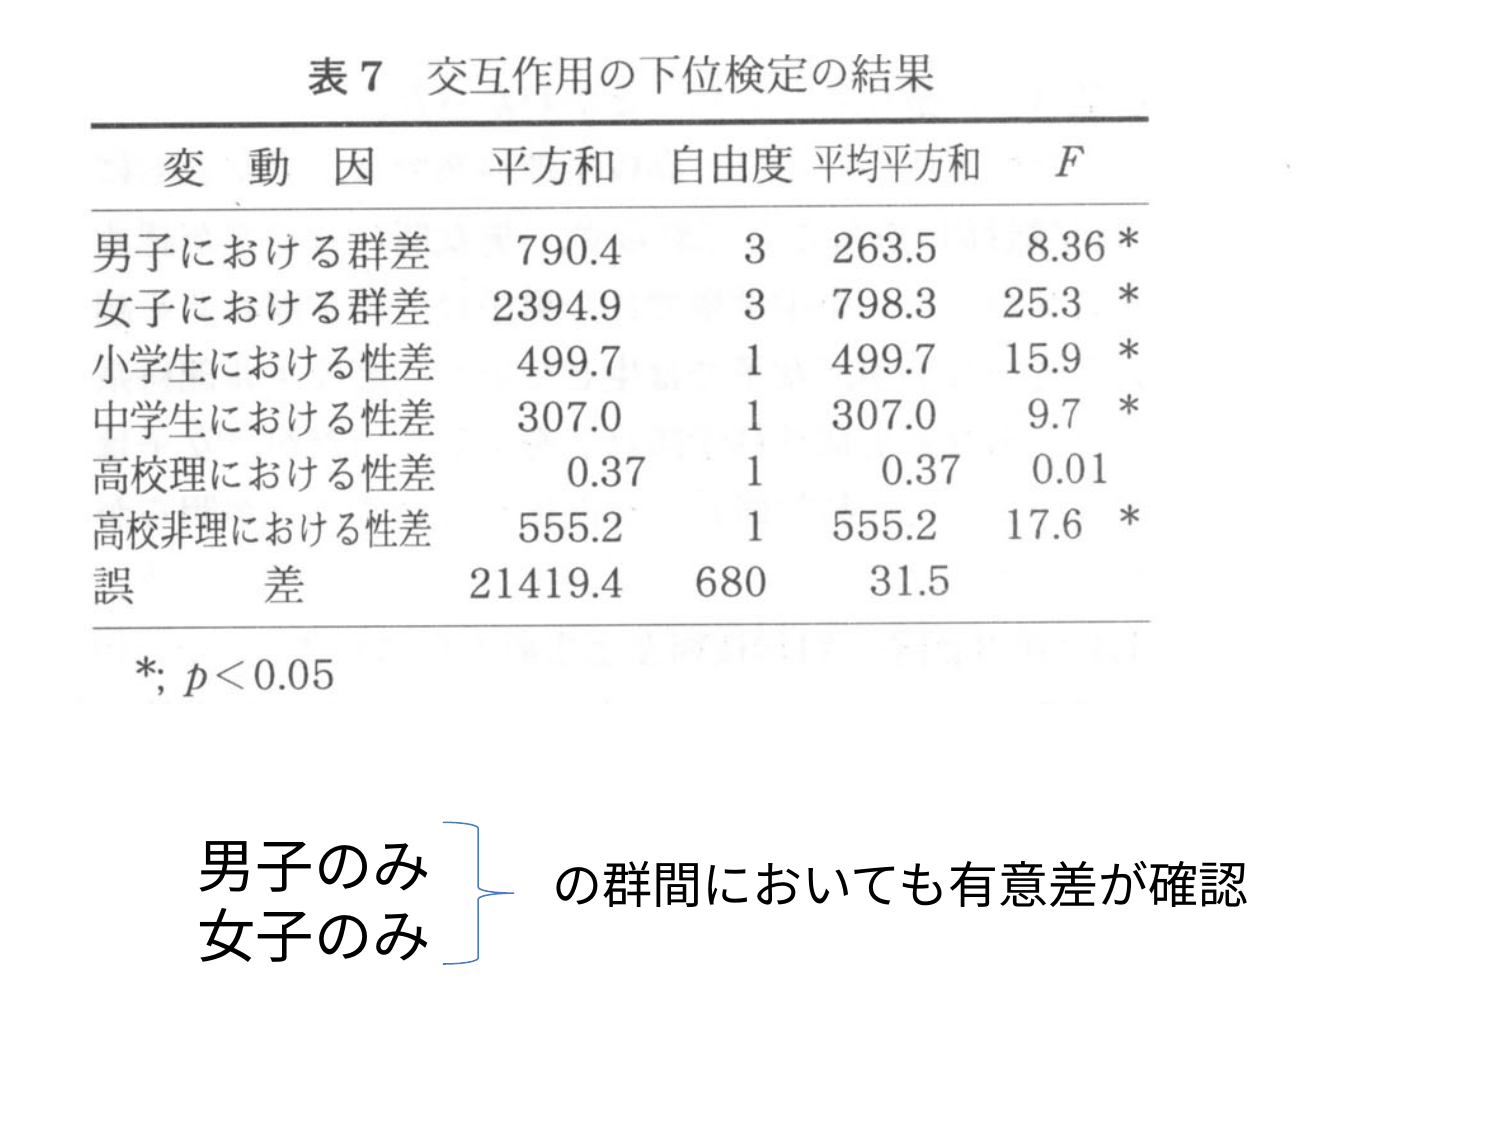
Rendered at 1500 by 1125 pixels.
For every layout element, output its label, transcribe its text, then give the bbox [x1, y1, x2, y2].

picture [76, 54, 1294, 705]
text_box 男子のみ 女子のみ [183, 822, 467, 977]
text_box [442, 821, 515, 965]
text_box の群間においても有意差が確認 [537, 845, 1400, 921]
